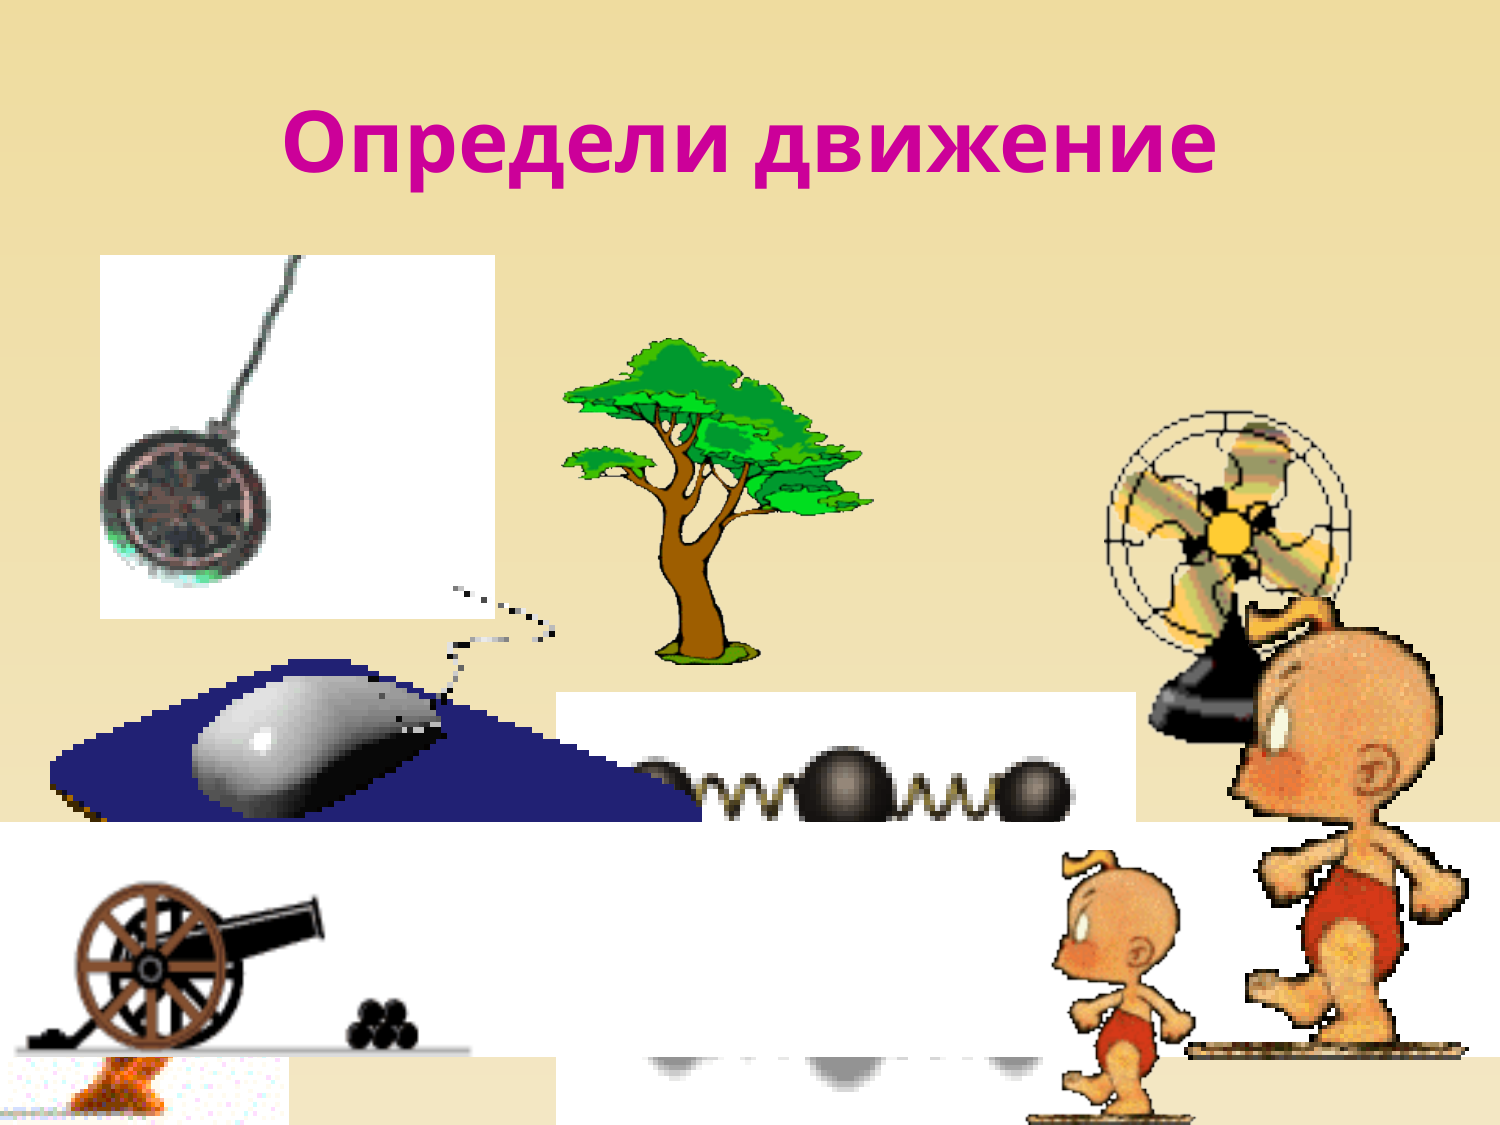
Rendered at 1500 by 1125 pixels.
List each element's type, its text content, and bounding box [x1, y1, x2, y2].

title Определи движение [75, 45, 1425, 233]
picture [0, 255, 1500, 1125]
